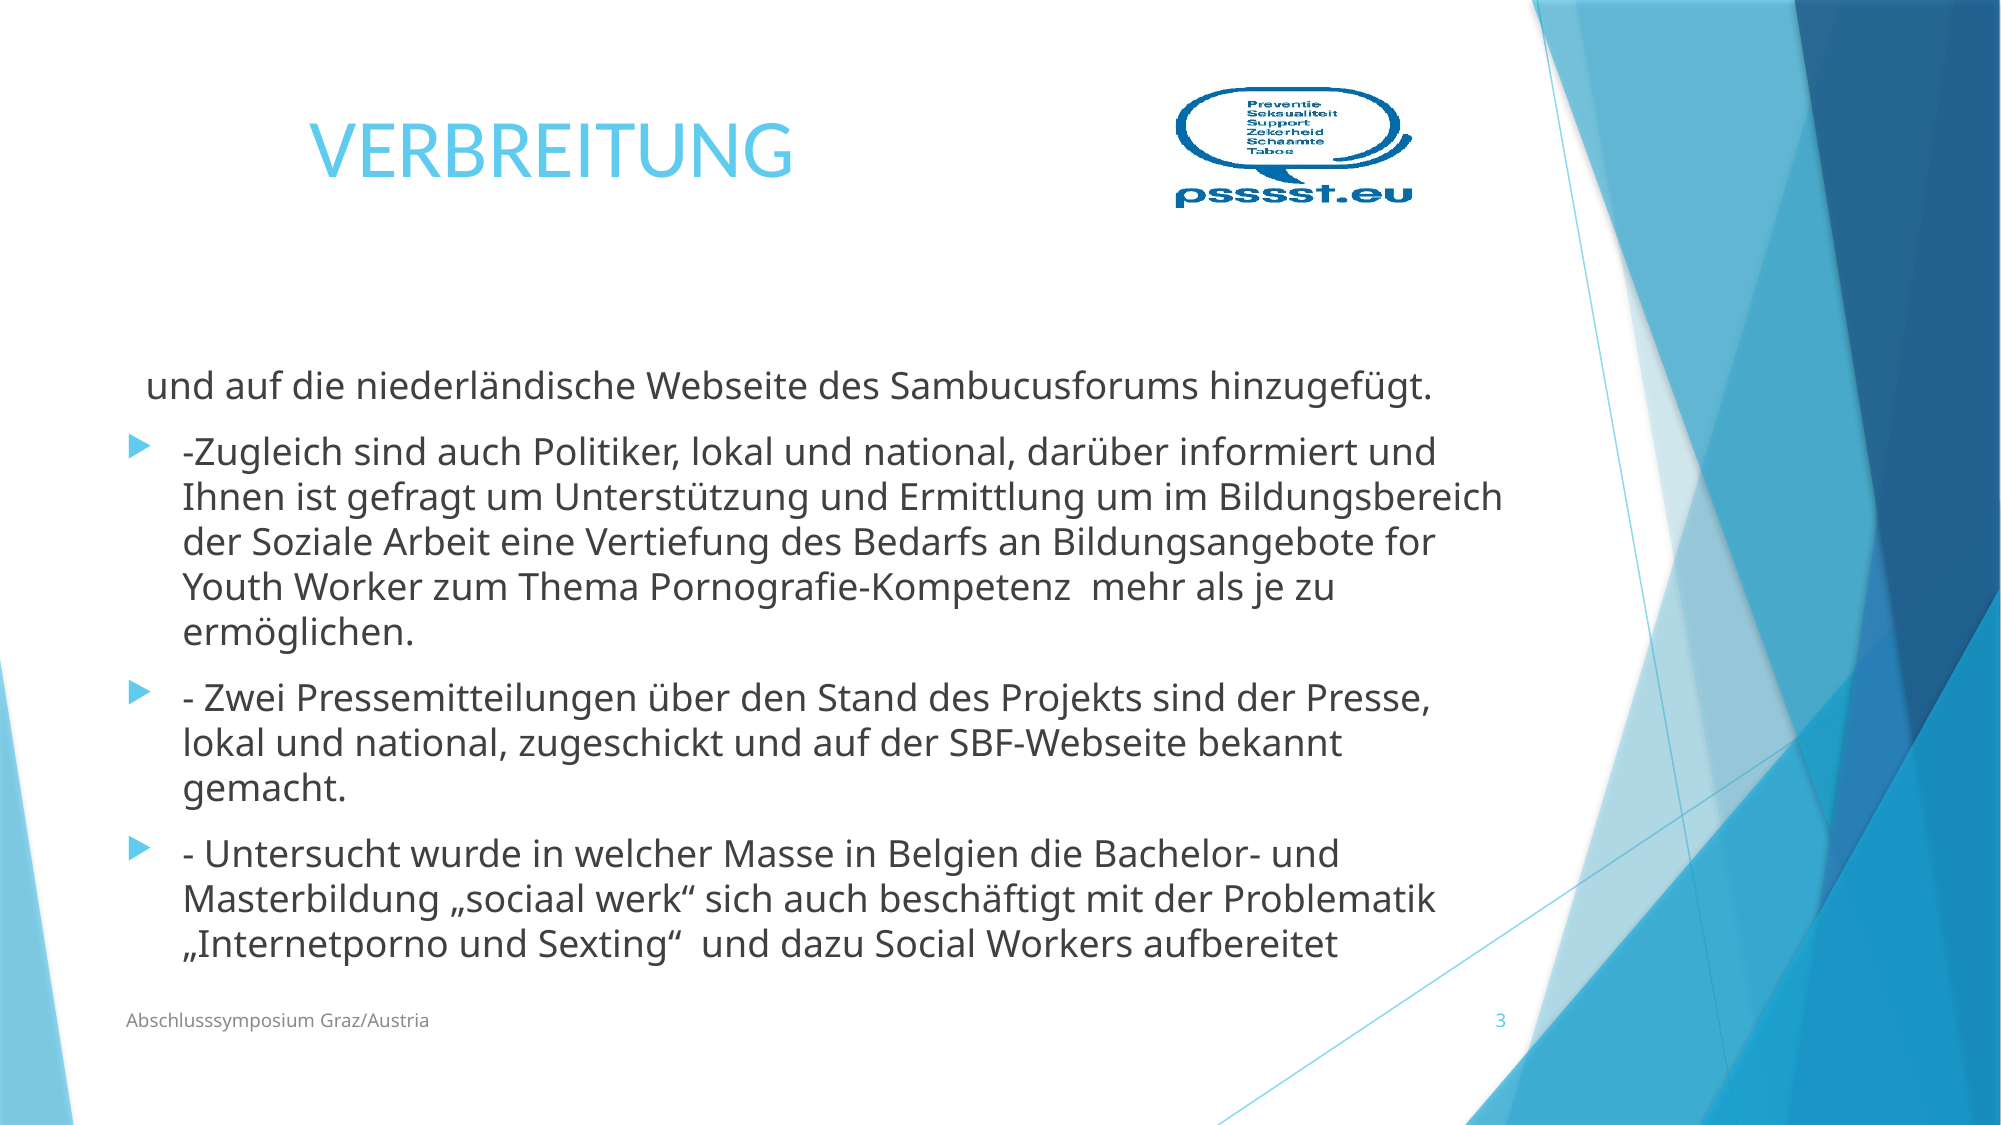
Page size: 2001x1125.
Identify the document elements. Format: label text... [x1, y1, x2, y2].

list und auf die niederländische Webseite des Sambucusforums hinzugefügt. -Zugleich sind auch Politiker, lokal und national, darüber informiert und Ihnen ist gefragt um Unterstützung und Ermittlung um im Bildungsbereich der Soziale Arbeit eine Vertiefung des Bedarfs an Bildungsangebote for Youth Worker zum Thema Pornografie-Kompetenz mehr als je zu ermöglichen. - Zwei Pressemitteilungen über den Stand des Projekts sind der Presse, lokal und national, zugeschickt und auf der SBF-Webseite bekannt gemacht. - Untersucht wurde in welcher Masse in Belgien die Bachelor- und Masterbildung „sociaal werk“ sich auch beschäftigt mit der Problematik „Internetporno und Sexting“ und dazu Social Workers aufbereitet [111, 354, 1522, 992]
footer Abschlusssymposium Graz/Austria [111, 991, 1145, 1051]
title VERBREITUNG [294, 87, 1706, 304]
picture [1112, 18, 1476, 280]
slide_number 3 [1409, 991, 1522, 1051]
